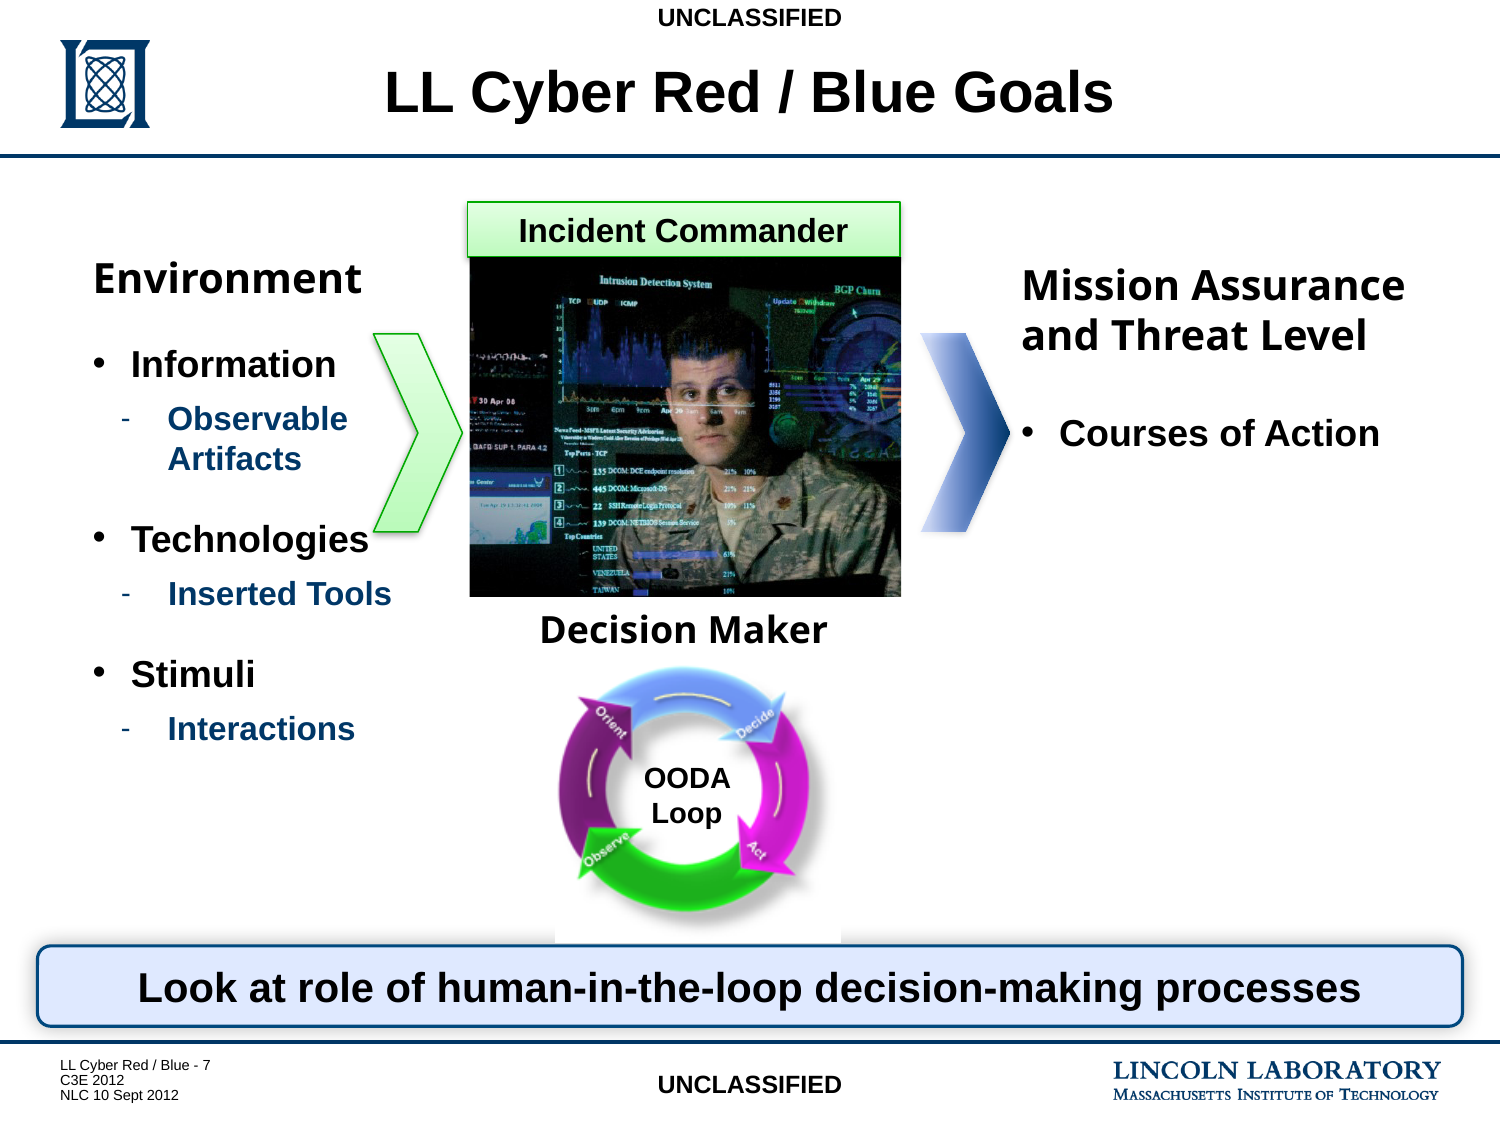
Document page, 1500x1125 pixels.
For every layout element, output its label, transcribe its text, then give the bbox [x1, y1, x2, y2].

list Mission Assurance and Threat Level Courses of Action [1006, 251, 1470, 651]
picture [1111, 1061, 1441, 1100]
text_box Look at role of human-in-the-loop decision-making processes [37, 945, 1463, 1027]
list Environment Information Observable Artifacts Technologies Inserted Tools Stimuli Interactions [77, 244, 473, 638]
title LL Cyber Red / Blue Goals [154, 34, 1346, 152]
picture [60, 40, 150, 128]
picture [469, 257, 902, 598]
text_box [919, 333, 1011, 533]
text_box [555, 663, 842, 944]
text_box Incident Commander [467, 201, 901, 257]
text_box Decision Maker [465, 605, 902, 670]
